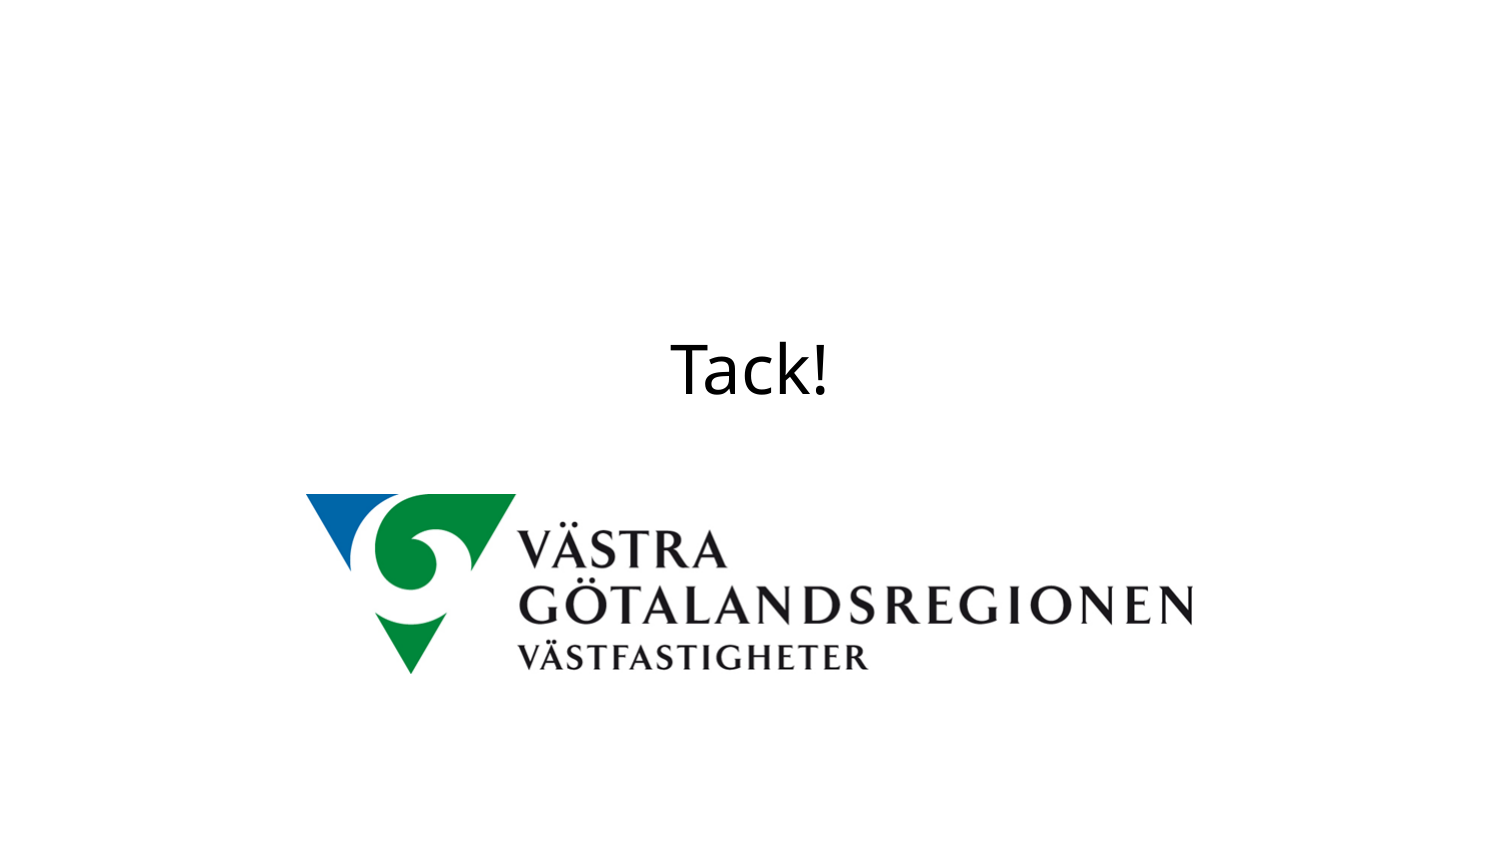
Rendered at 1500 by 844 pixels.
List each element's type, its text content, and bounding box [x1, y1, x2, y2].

picture [306, 494, 1193, 674]
title Tack! [70, 286, 1430, 457]
